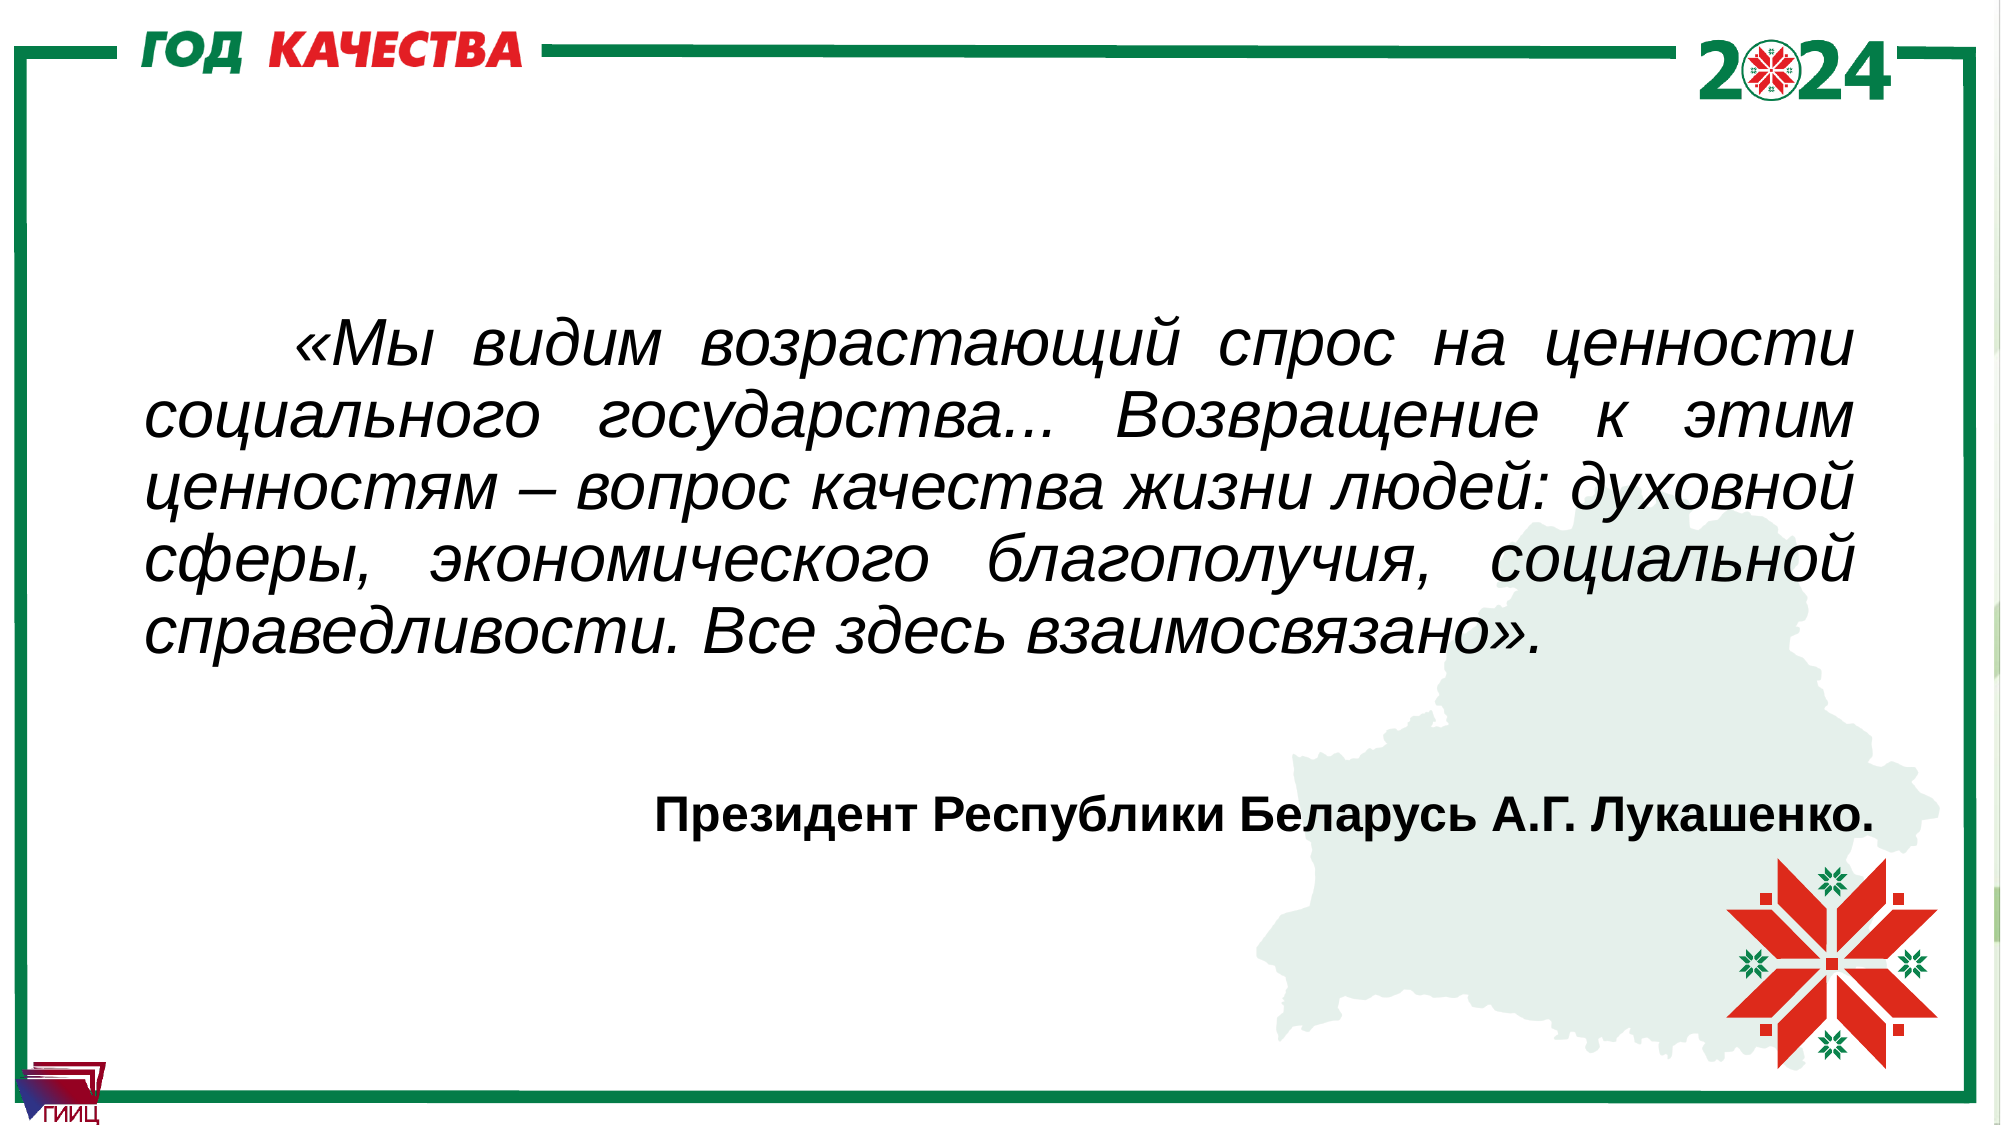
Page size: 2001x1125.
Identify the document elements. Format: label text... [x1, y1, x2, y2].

picture [15, 1062, 106, 1125]
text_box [1724, 856, 1940, 1071]
text_box [0, 0, 1995, 1125]
picture [1683, 37, 1891, 107]
picture [141, 30, 609, 75]
text_box Президент Республики Беларусь А.Г. Лукашенко. [639, 774, 1256, 849]
picture [1995, 0, 2001, 1125]
picture [1256, 484, 1940, 1071]
text_box «Мы видим возрастающий спрос на ценности социального государства... Возвращение к этим ценностям – вопрос качества жизни людей: духовной сферы, экономического благополучия, социальной справедливости. Все здесь взаимосвязано». [116, 241, 1872, 734]
